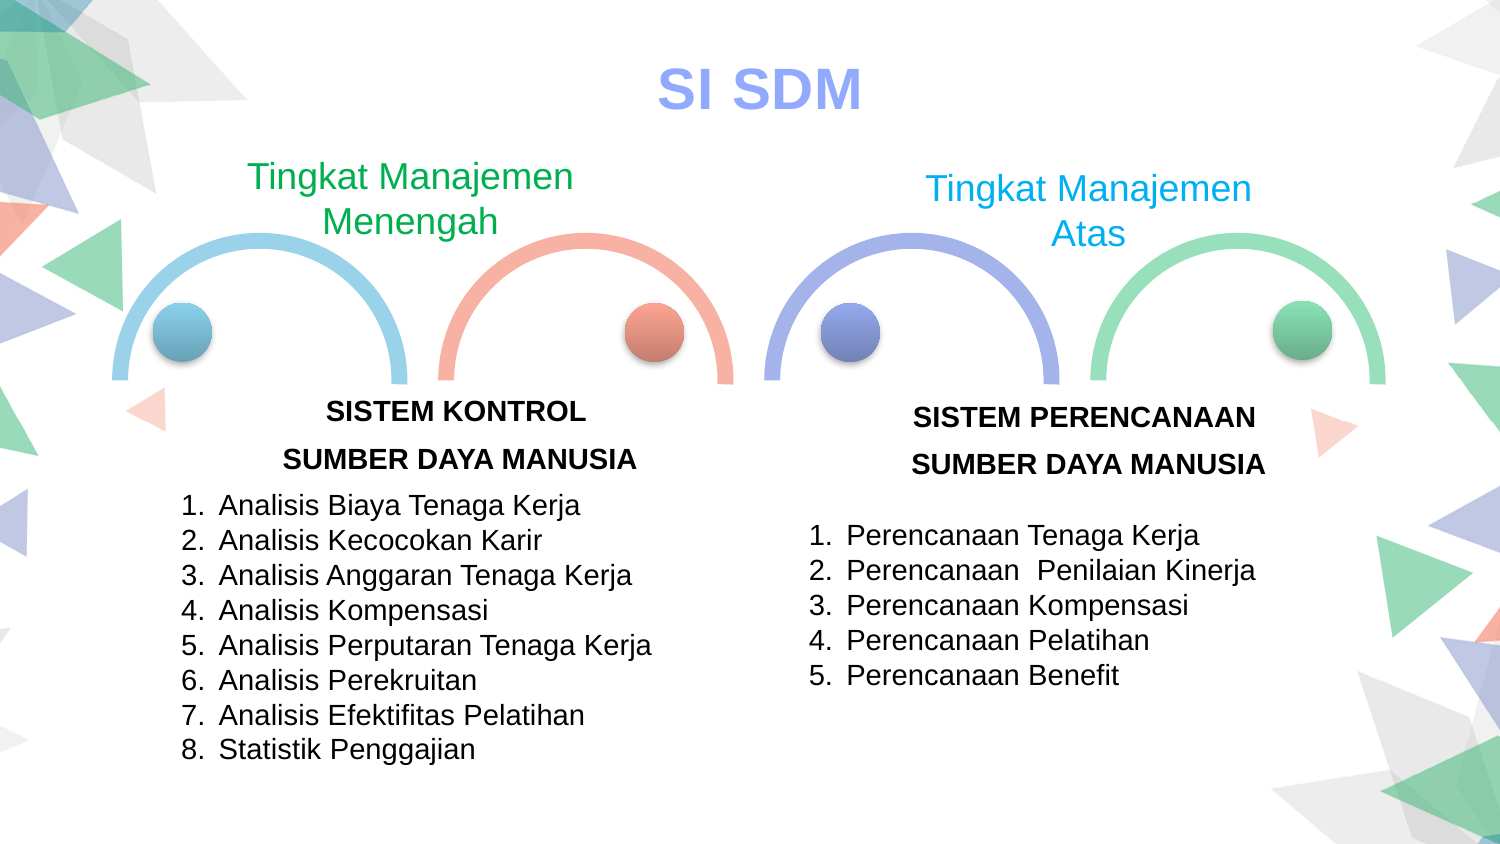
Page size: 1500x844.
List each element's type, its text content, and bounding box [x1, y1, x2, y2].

picture [0, 0, 1500, 844]
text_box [763, 418, 1444, 701]
list Tingkat Manajemen Menengah [206, 150, 614, 245]
text_box [820, 303, 880, 363]
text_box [166, 413, 739, 777]
text_box [1273, 301, 1333, 361]
text_box SI SDM [642, 43, 879, 129]
list Tingkat Manajemen Atas [885, 161, 1293, 257]
text_box [624, 303, 684, 363]
text_box [152, 302, 212, 362]
